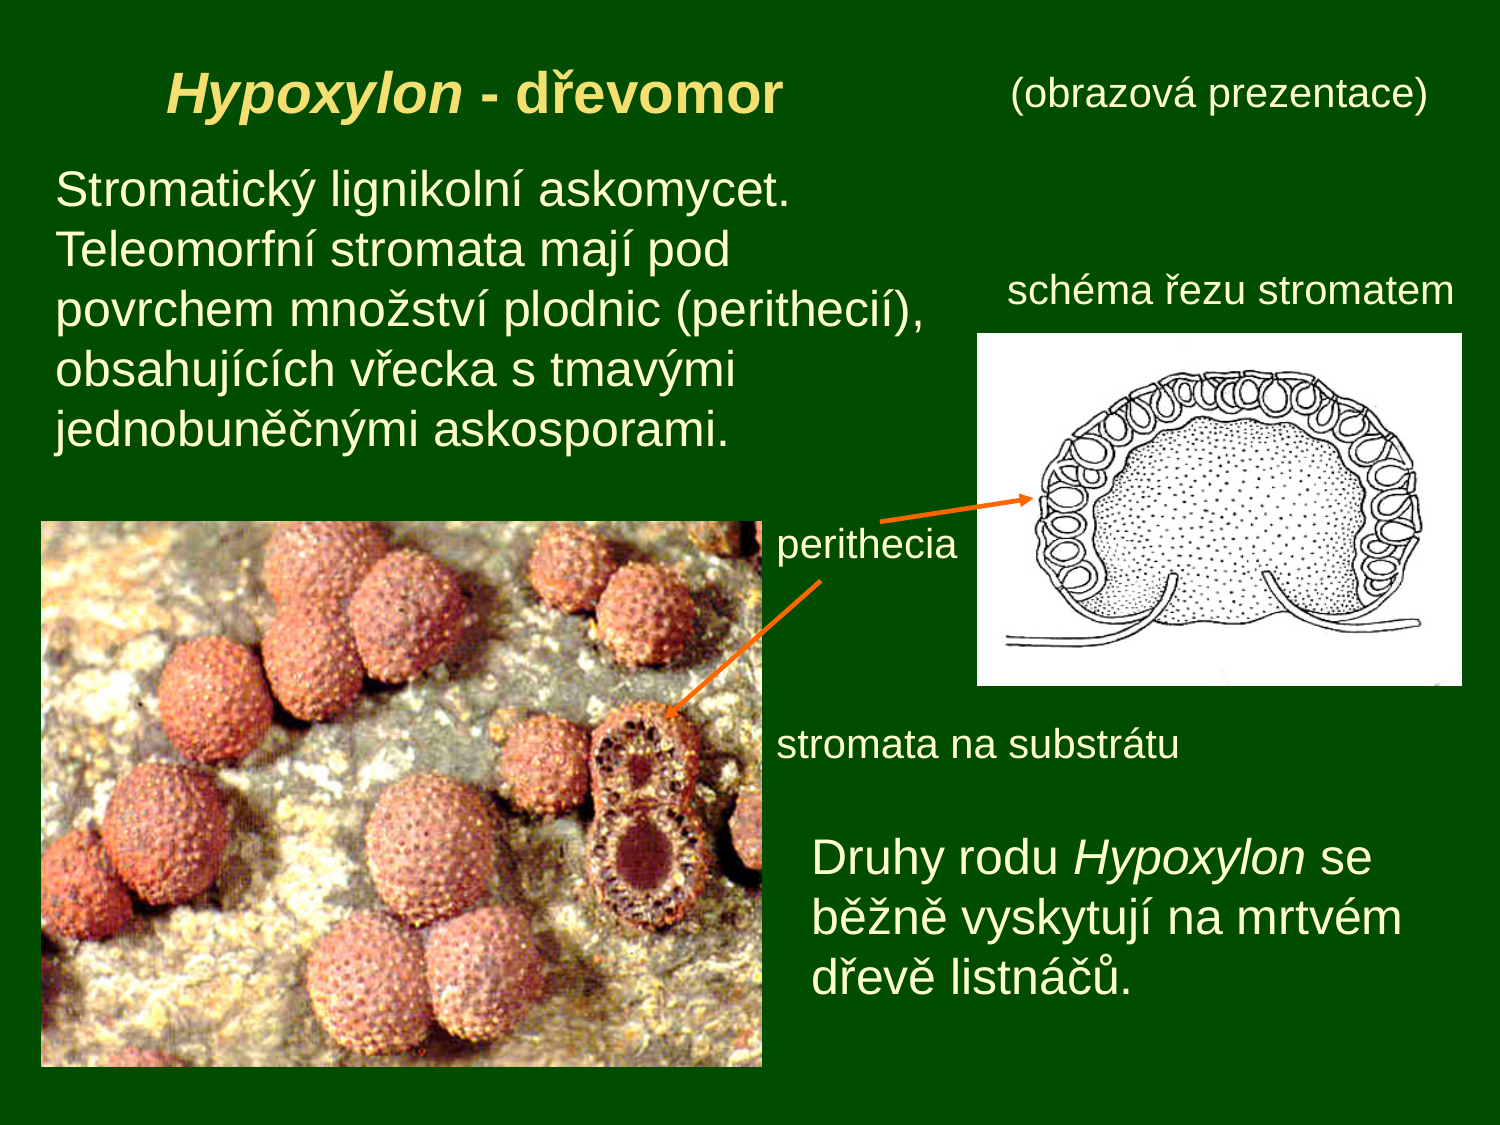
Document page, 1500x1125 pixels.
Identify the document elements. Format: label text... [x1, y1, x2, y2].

text_box Stromatický lignikolní askomycet. Teleomorfní stromata mají pod povrchem množství plodnic (perithecií), obsahujících vřecka s tmavými jednobuněčnými askosporami. [41, 148, 951, 464]
text_box Druhy rodu Hypoxylon se běžně vyskytují na mrtvém dřevě listnáčů. [797, 816, 1445, 1012]
text_box (obrazová prezentace) [995, 58, 1444, 124]
text_box perithecia [761, 509, 971, 575]
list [976, 333, 1462, 687]
title Hypoxylon - dřevomor [29, 18, 922, 162]
text_box stromata na substrátu [768, 709, 1246, 775]
text_box schéma řezu stromatem [962, 255, 1500, 321]
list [40, 521, 762, 1067]
